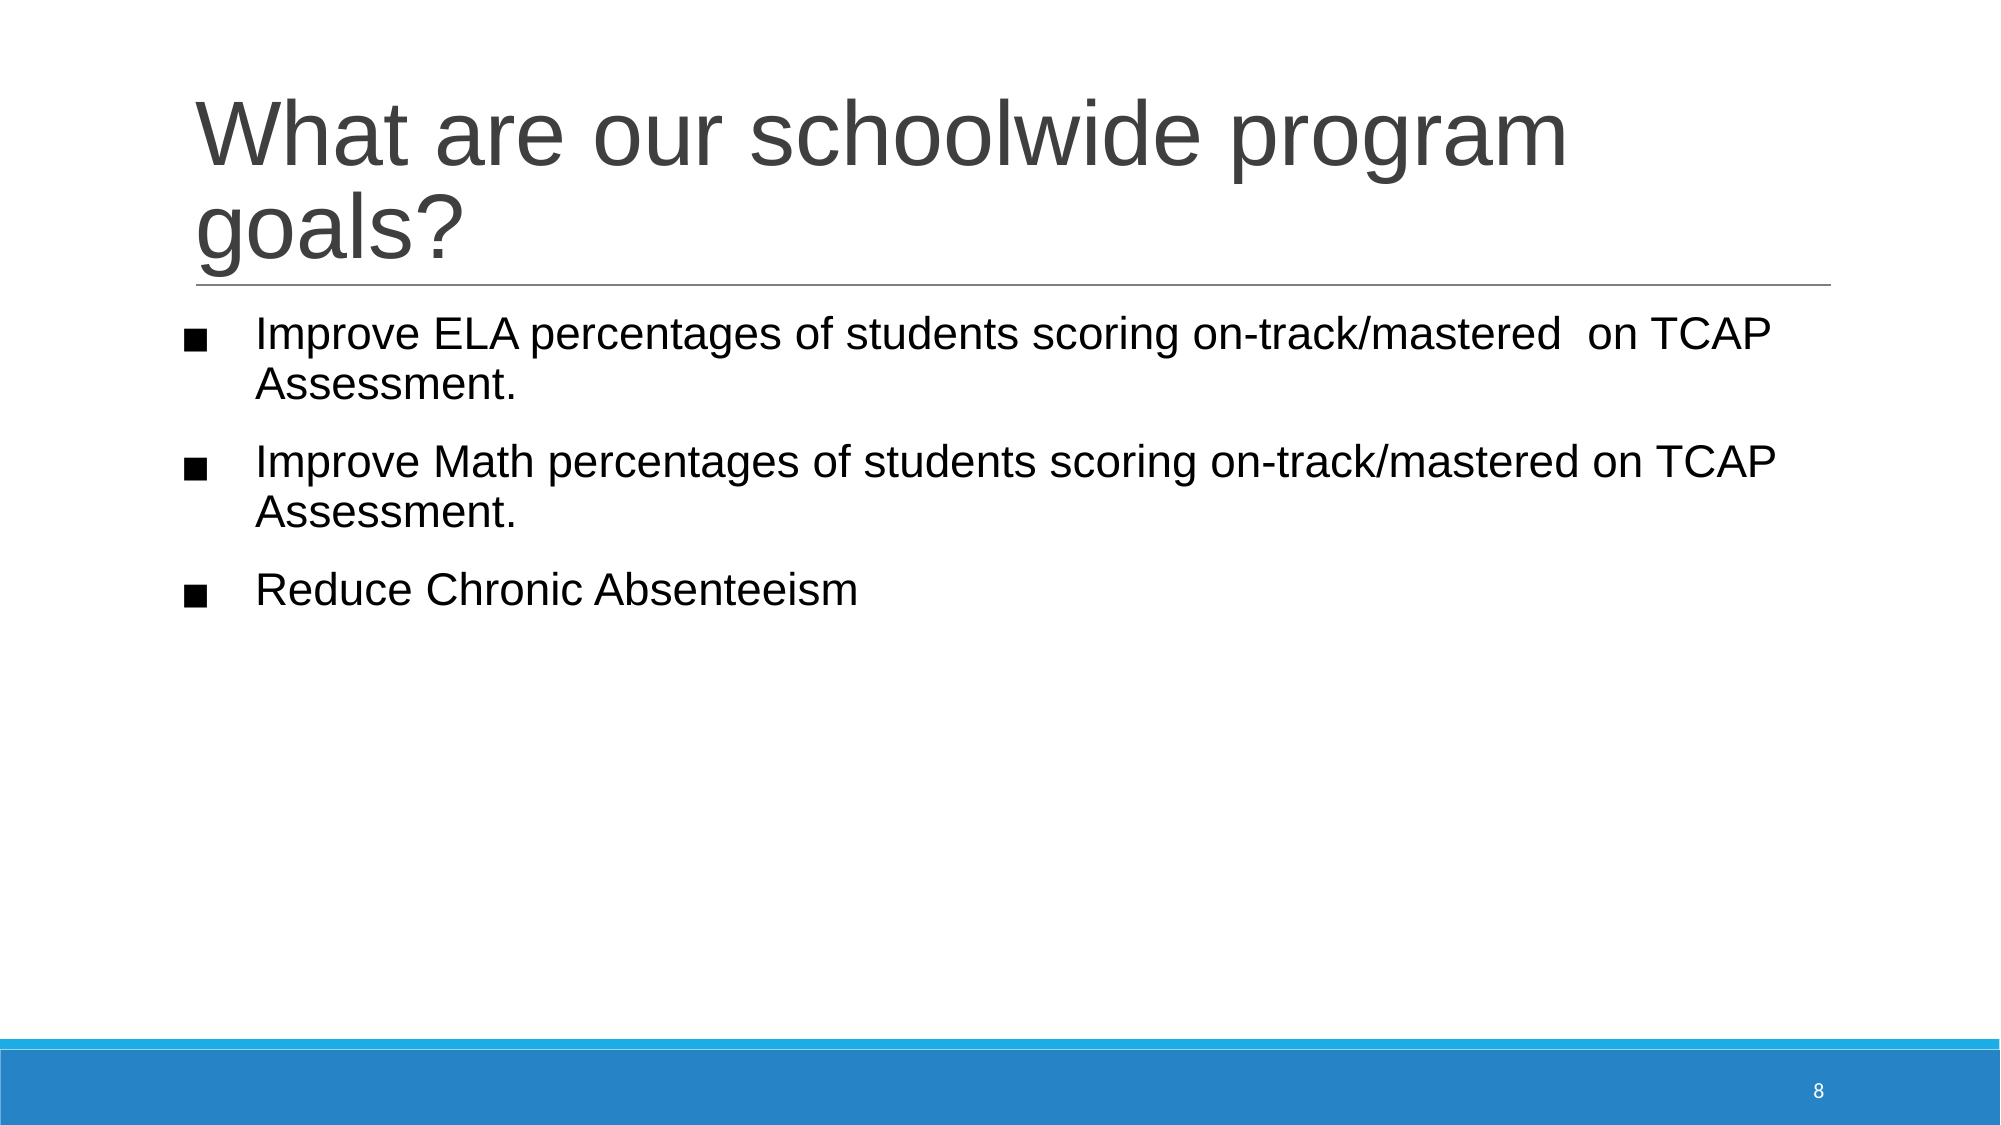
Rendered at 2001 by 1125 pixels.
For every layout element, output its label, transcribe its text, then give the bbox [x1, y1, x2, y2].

list Improve ELA percentages of students scoring on-track/mastered on TCAP Assessment. Improve Math percentages of students scoring on-track/mastered on TCAP Assessment. Reduce Chronic Absenteeism [180, 302, 1830, 963]
slide_number 8 [1624, 1059, 1840, 1120]
title What are our schoolwide program goals? [180, 47, 1830, 285]
